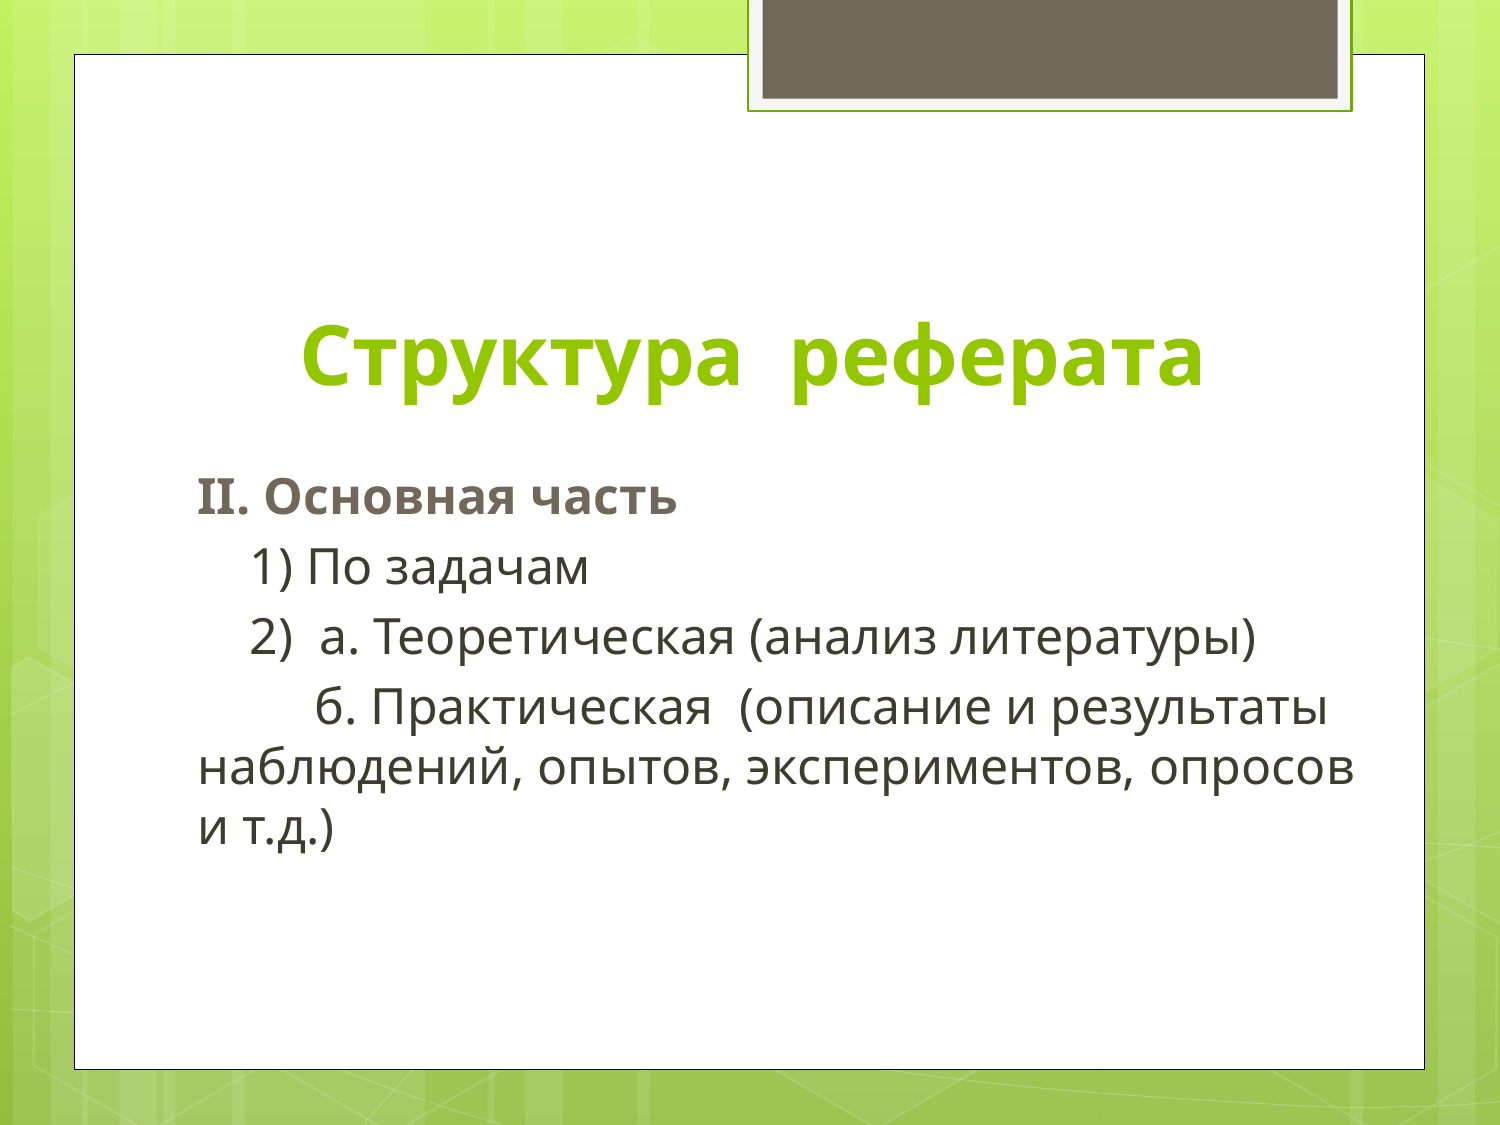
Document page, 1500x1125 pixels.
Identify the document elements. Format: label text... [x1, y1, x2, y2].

title Структура реферата [171, 58, 1336, 411]
list II. Основная часть 1) По задачам 2) а. Теоретическая (анализ литературы) б. Практическая (описание и результаты наблюдений, опытов, экспериментов, опросов и т.д.) [171, 457, 1377, 1020]
